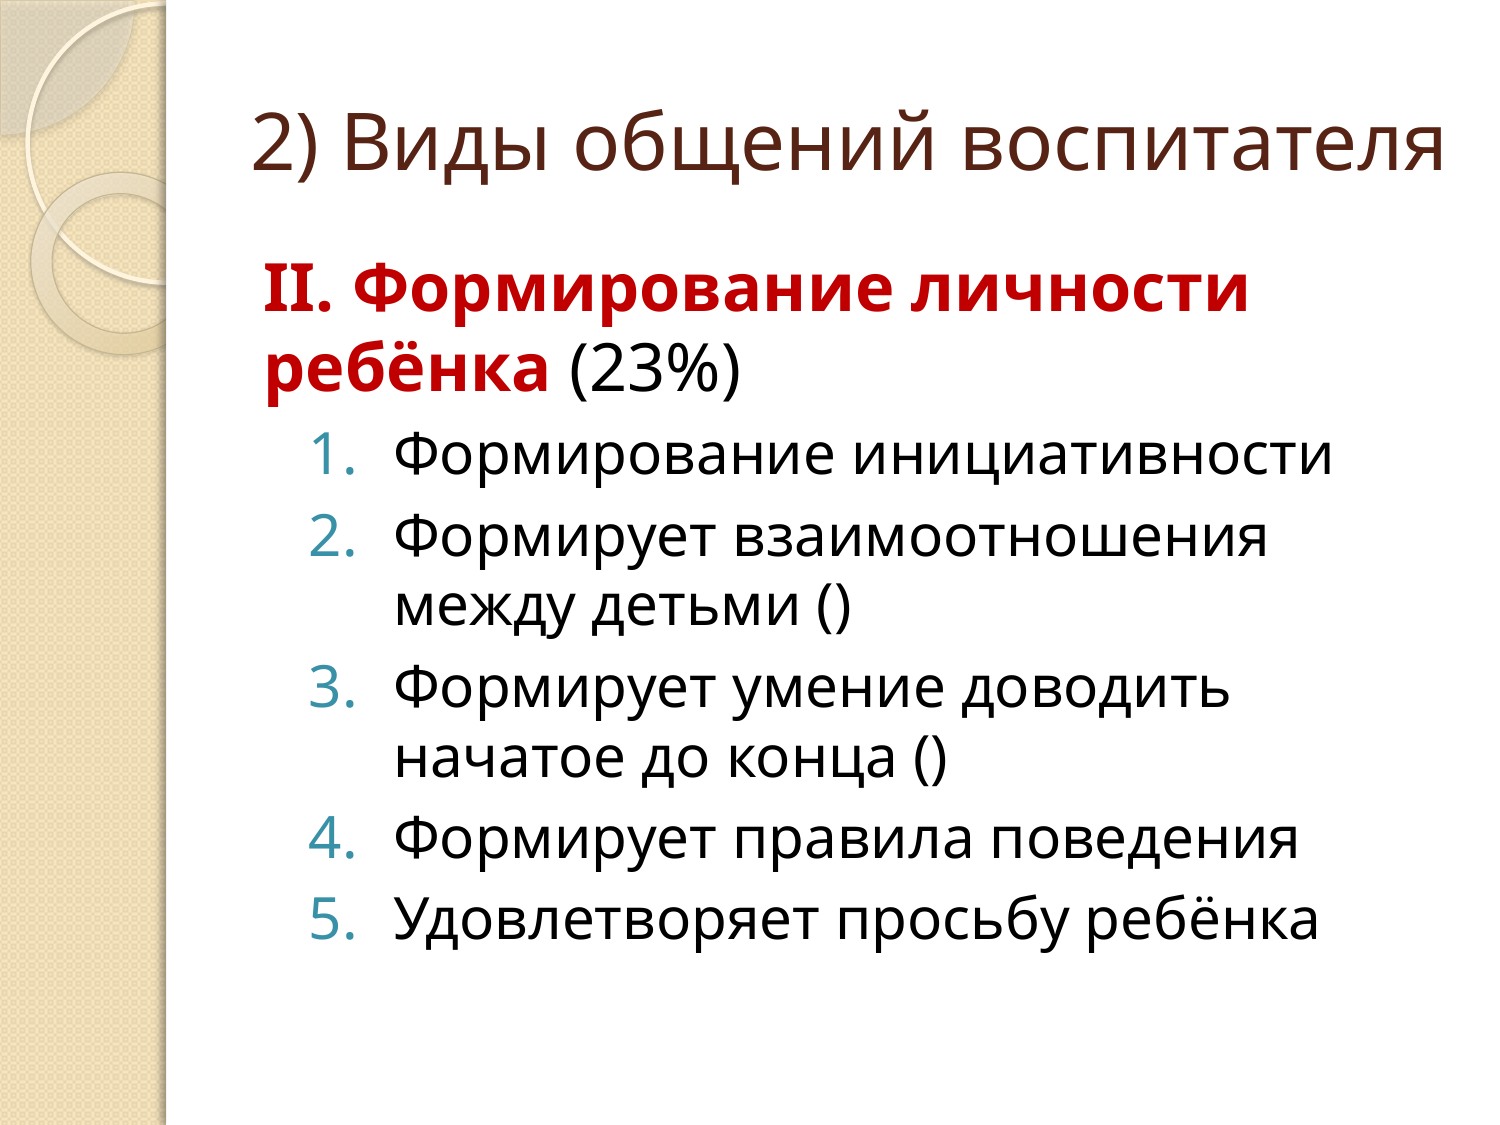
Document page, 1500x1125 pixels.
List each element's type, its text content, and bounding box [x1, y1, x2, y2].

list II. Формирование личности ребёнка (23%) Формирование инициативности Формирует взаимоотношения между детьми () Формирует умение доводить начатое до конца () Формирует правила поведения Удовлетворяет просьбу ребёнка [235, 237, 1466, 1025]
title 2) Виды общений воспитателя [235, 45, 1466, 233]
